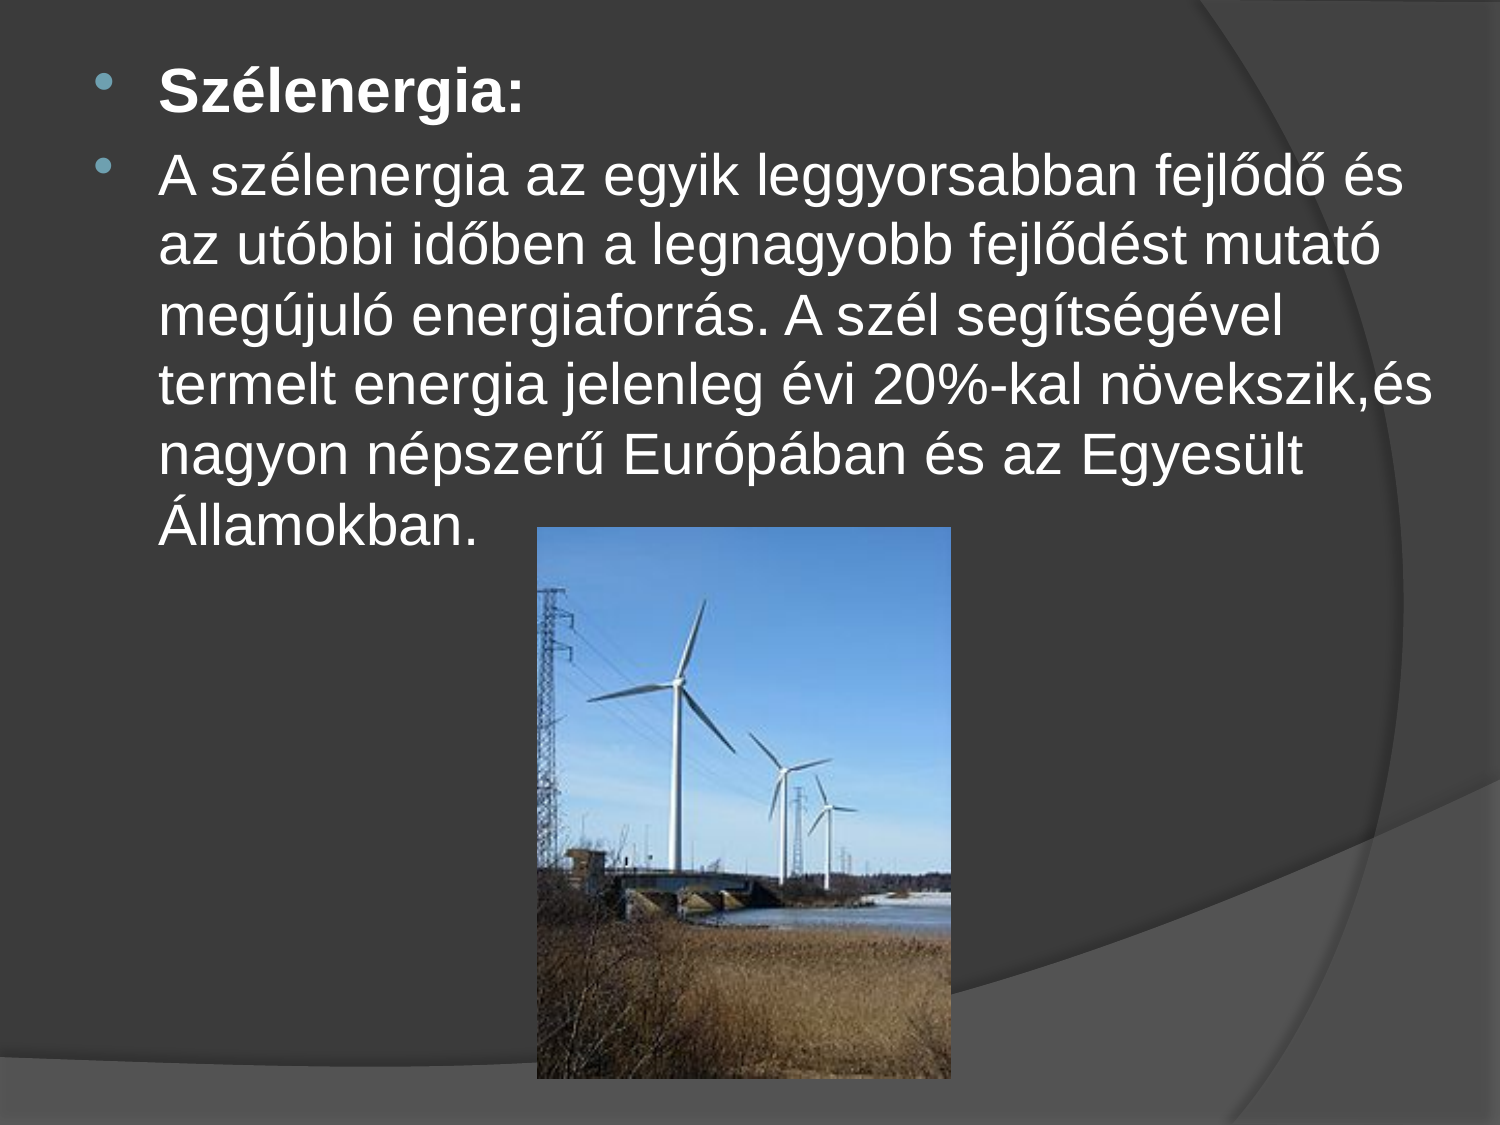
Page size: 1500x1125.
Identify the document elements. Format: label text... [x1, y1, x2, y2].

picture [537, 526, 952, 1080]
list Szélenergia: A szélenergia az egyik leggyorsabban fejlődő és az utóbbi időben a legnagyobb fejlődést mutató megújuló energiaforrás. A szél segítségével termelt energia jelenleg évi 20%-kal növekszik,és nagyon népszerű Európában és az Egyesült Államokban. [75, 42, 1459, 1125]
